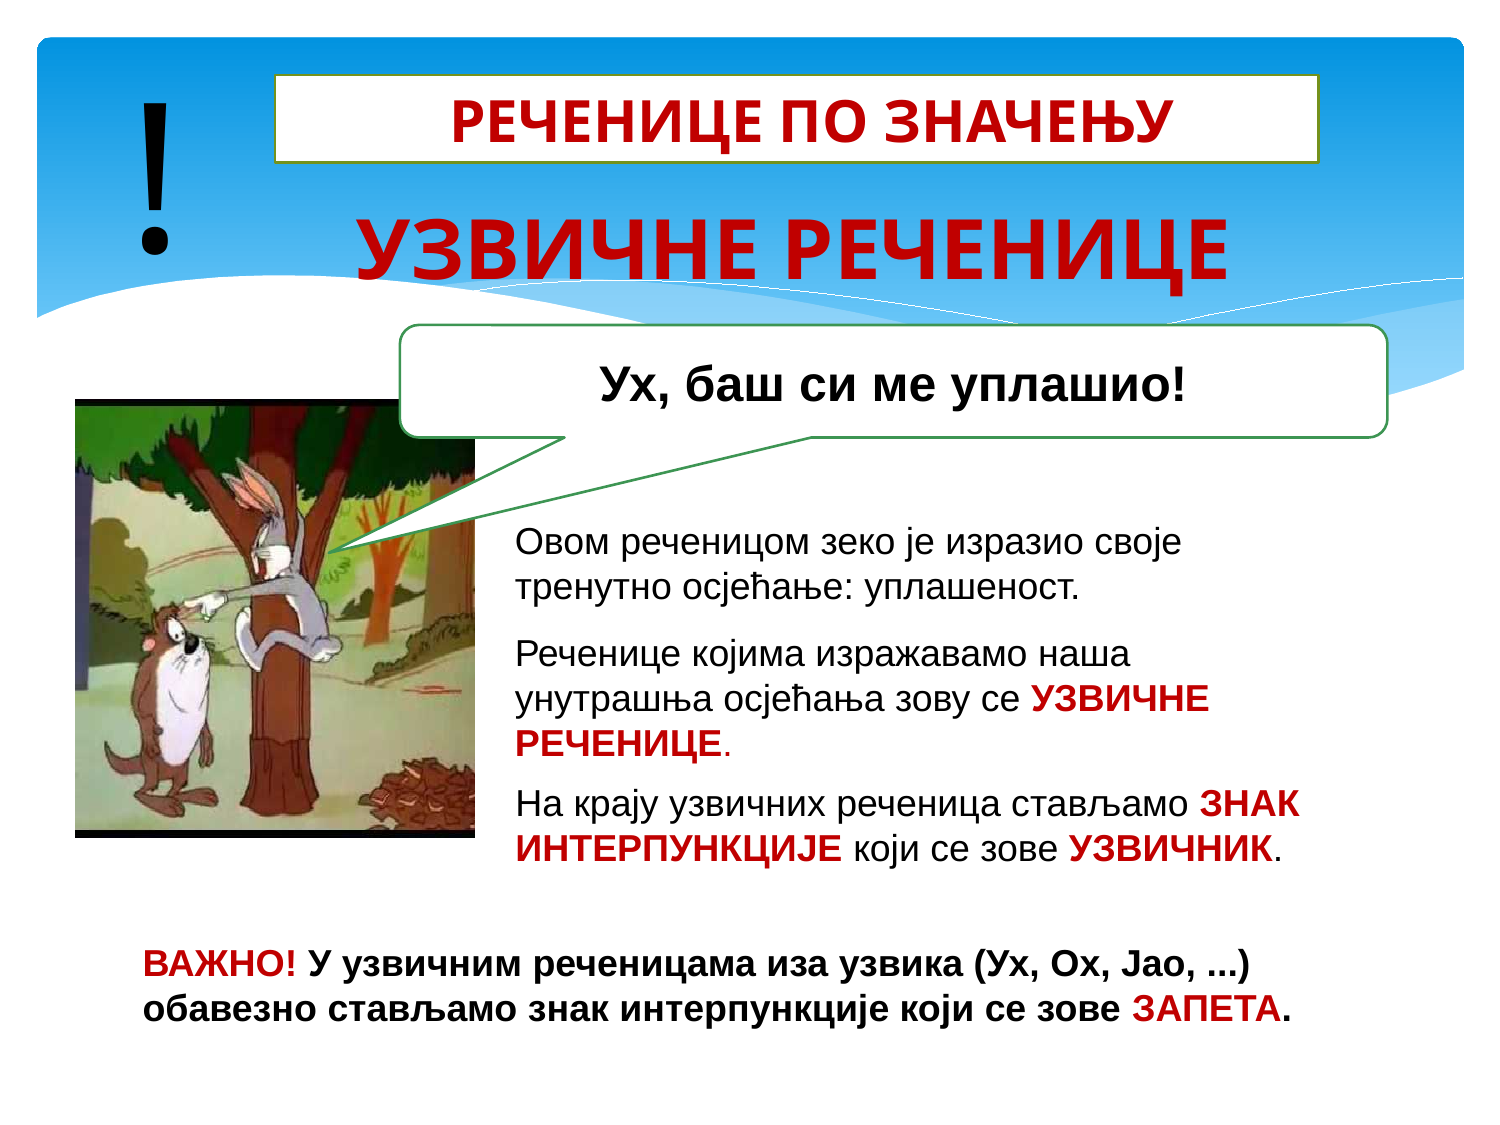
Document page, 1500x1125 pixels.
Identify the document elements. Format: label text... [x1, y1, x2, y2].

title РЕЧЕНИЦЕ ПО ЗНАЧЕЊУ [274, 74, 1320, 164]
text_box ! [112, 37, 250, 302]
text_box На крају узвичних реченица стављамо ЗНАК ИНТЕРПУНКЦИЈЕ који се зове УЗВИЧНИК. [500, 771, 1351, 877]
text_box Реченице којима изражавамо наша унутрашња осјећања зову се УЗВИЧНЕ РЕЧЕНИЦЕ. [500, 621, 1328, 771]
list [74, 399, 476, 838]
text_box Ух, баш си ме уплашио! [398, 323, 1389, 518]
text_box ВАЖНО! У узвичним реченицама иза узвика (Ух, Ох, Јао, ...) обавезно стављамо знак интерпункције који се зове ЗАПЕТА. [127, 931, 1388, 1037]
text_box Овом реченицом зеко је изразио своје тренутно осјећање: уплашеност. [500, 509, 1350, 615]
text_box УЗВИЧНЕ РЕЧЕНИЦЕ [274, 188, 1313, 304]
